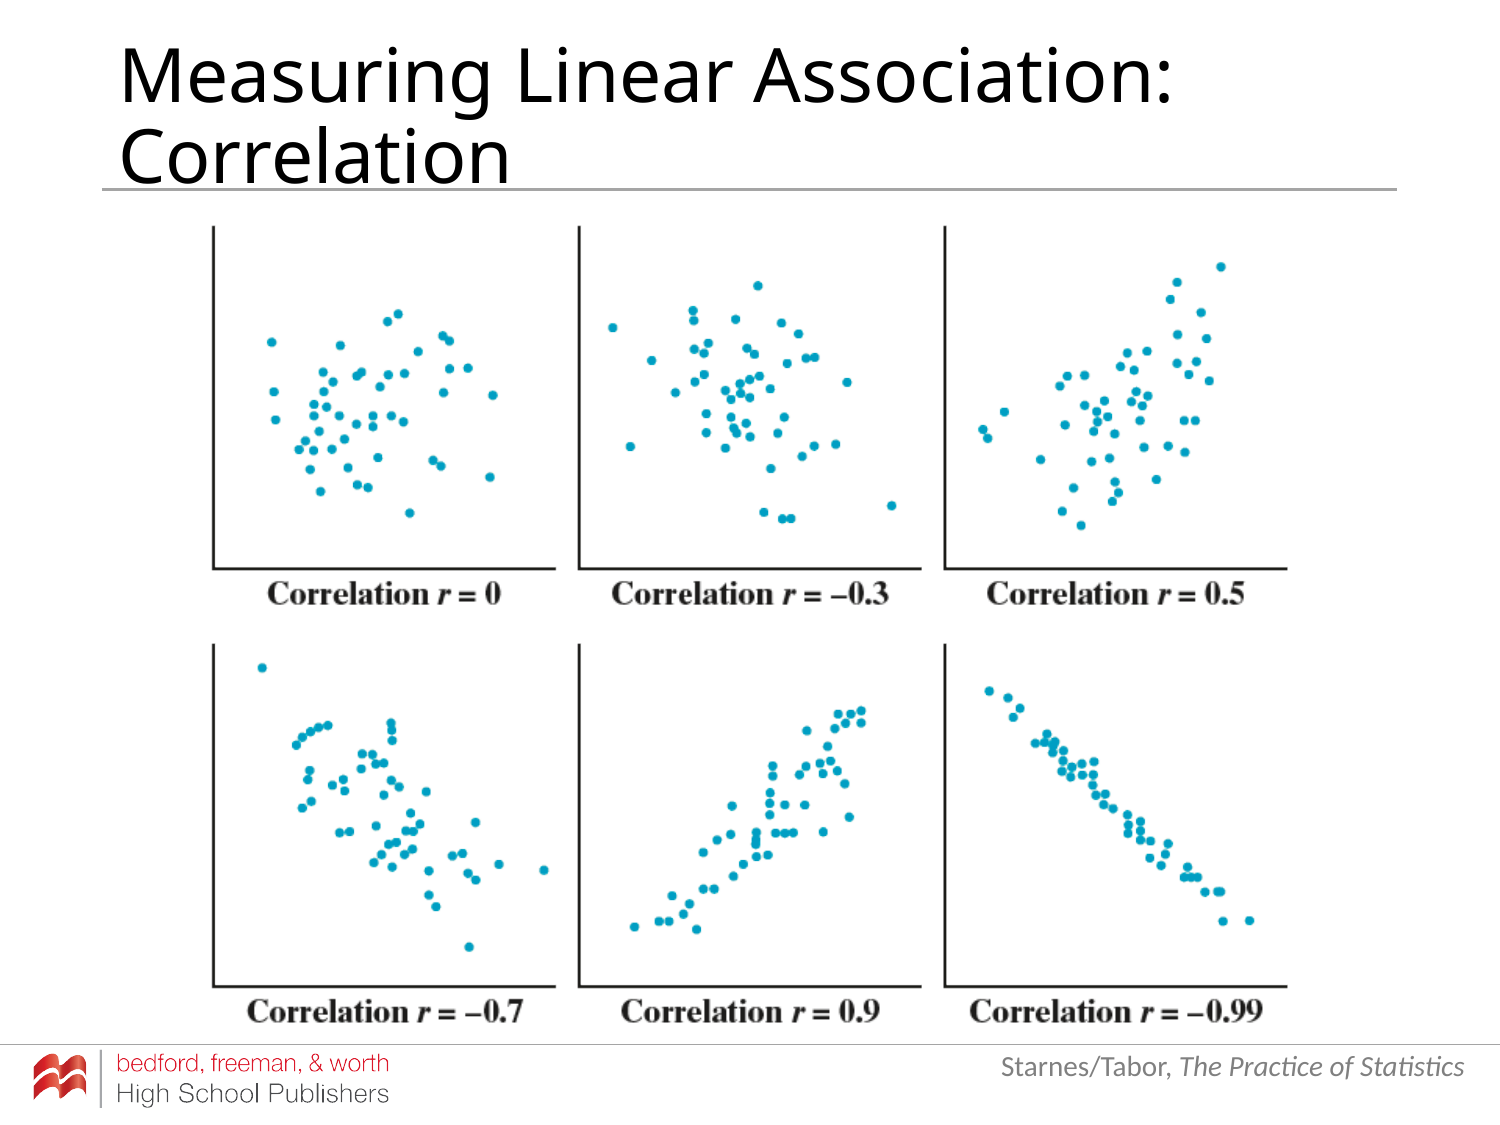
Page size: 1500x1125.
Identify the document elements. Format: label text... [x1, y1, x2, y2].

title Measuring Linear Association: Correlation [103, 59, 1397, 178]
picture [30, 1046, 392, 1111]
picture [192, 209, 1308, 1040]
